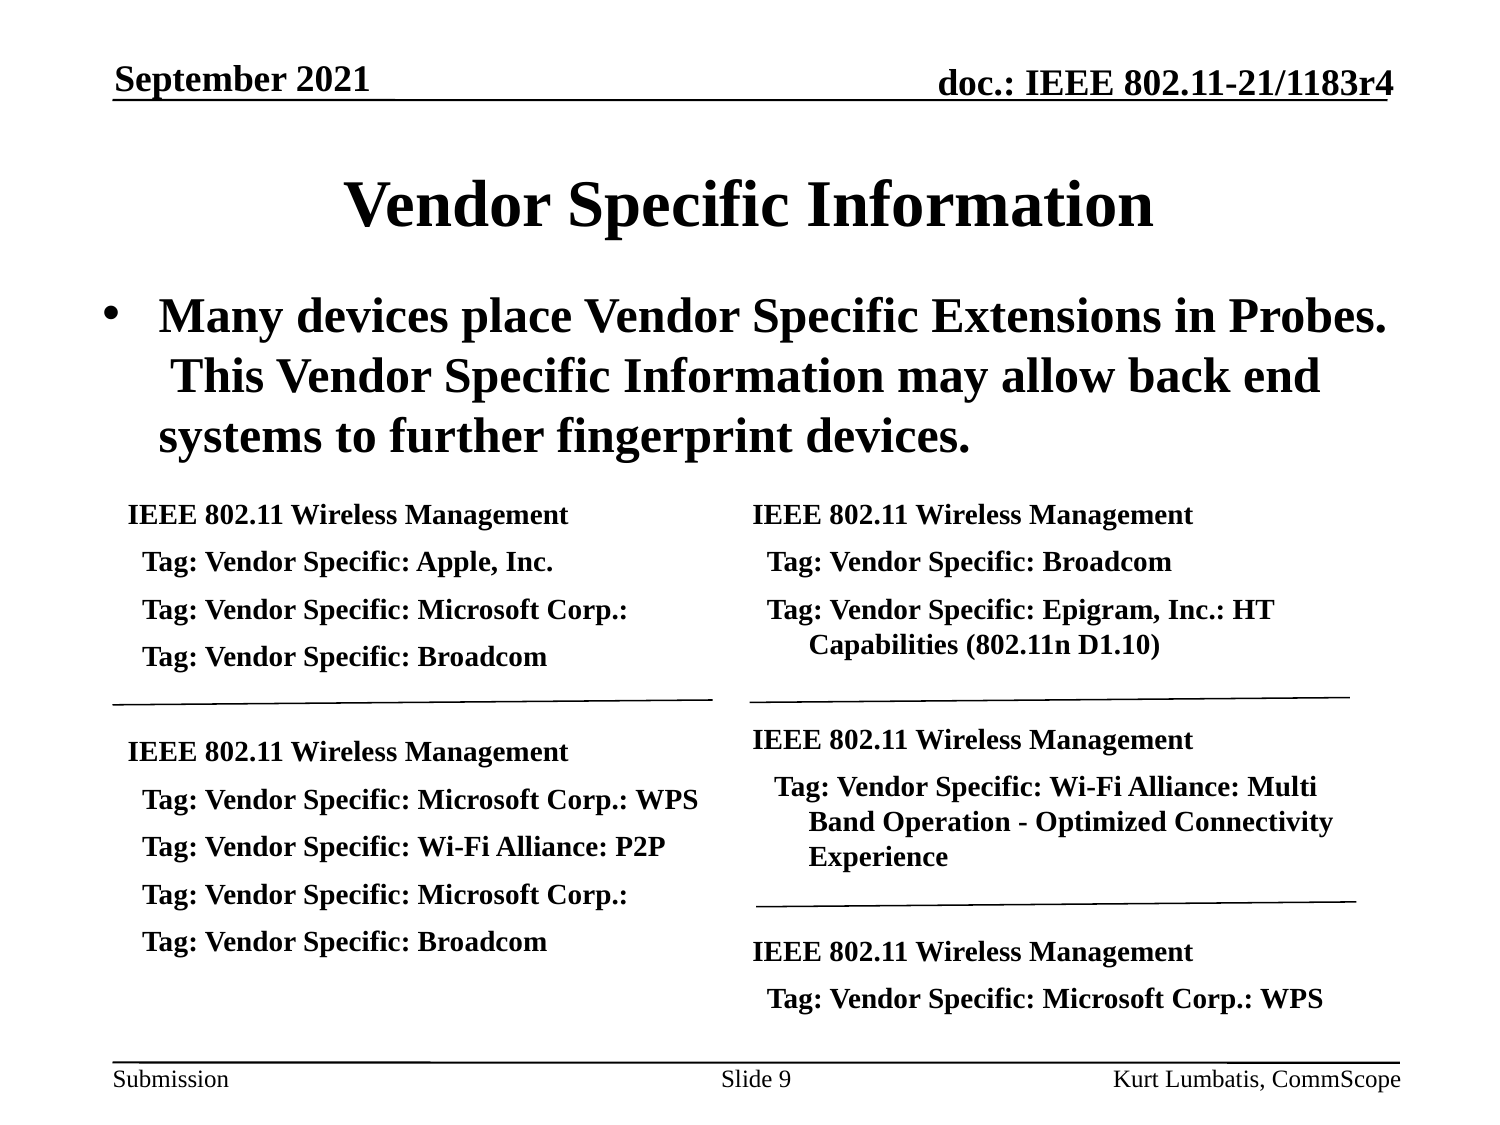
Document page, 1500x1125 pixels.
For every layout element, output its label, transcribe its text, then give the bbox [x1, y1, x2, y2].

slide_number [114, 54, 423, 100]
footer Kurt Lumbatis, CommScope [878, 1061, 1402, 1093]
title Vendor Specific Information [112, 112, 1388, 274]
list IEEE 802.11 Wireless Management Tag: Vendor Specific: Apple, Inc. Tag: Vendor Specific: Microsoft Corp.: Tag: Vendor Specific: Broadcom IEEE 802.11 Wireless Management Tag: Vendor Specific: Microsoft Corp.: WPS Tag: Vendor Specific: Wi-Fi Alliance: P2P Tag: Vendor Specific: Microsoft Corp.: Tag: Vendor Specific: Broadcom [112, 487, 736, 1047]
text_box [749, 697, 1350, 703]
list IEEE 802.11 Wireless Management Tag: Vendor Specific: Broadcom Tag: Vendor Specific: Epigram, Inc.: HT Capabilities (802.11n D1.10) IEEE 802.11 Wireless Management Tag: Vendor Specific: Wi-Fi Alliance: Multi Band Operation - Optimized Connectivity Experience IEEE 802.11 Wireless Management Tag: Vendor Specific: Microsoft Corp.: WPS [736, 487, 1363, 1047]
slide_number Slide 9 [712, 1061, 800, 1123]
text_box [112, 699, 713, 705]
text_box Many devices place Vendor Specific Extensions in Probes. This Vendor Specific Information may allow back end systems to further fingerprint devices. [87, 274, 1413, 470]
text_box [755, 901, 1357, 907]
